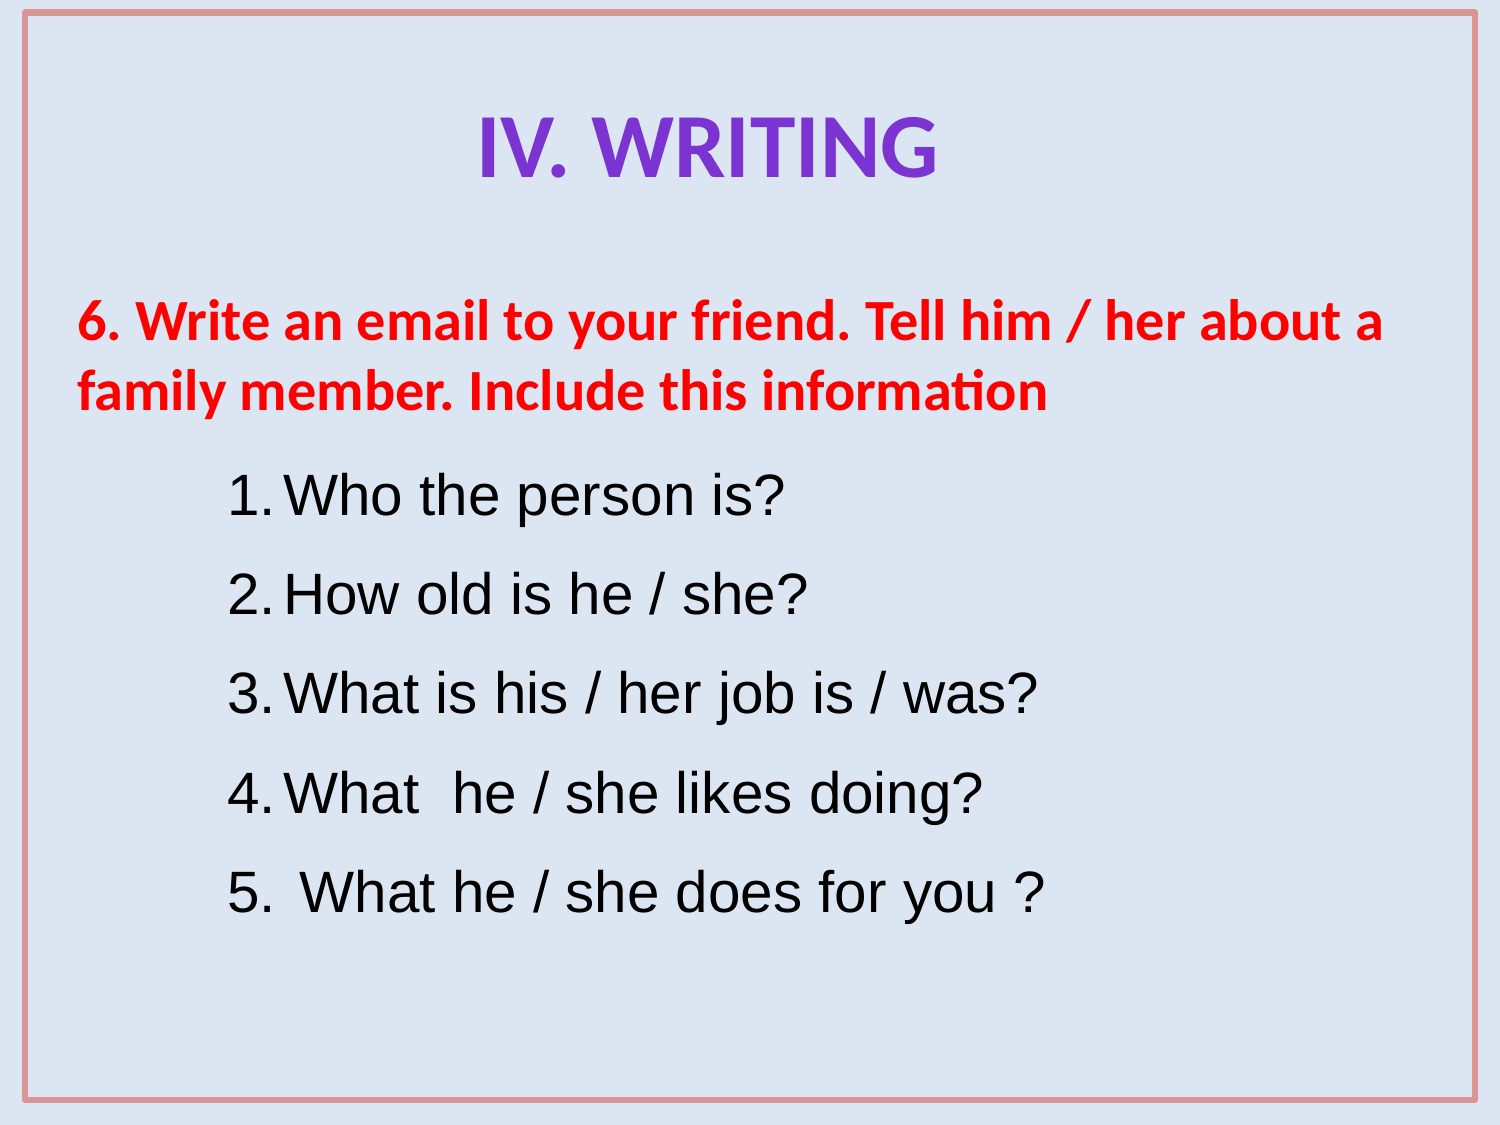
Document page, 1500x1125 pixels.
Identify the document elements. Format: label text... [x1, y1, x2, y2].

text_box [23, 10, 1477, 1102]
text_box iv. writing [460, 77, 955, 203]
